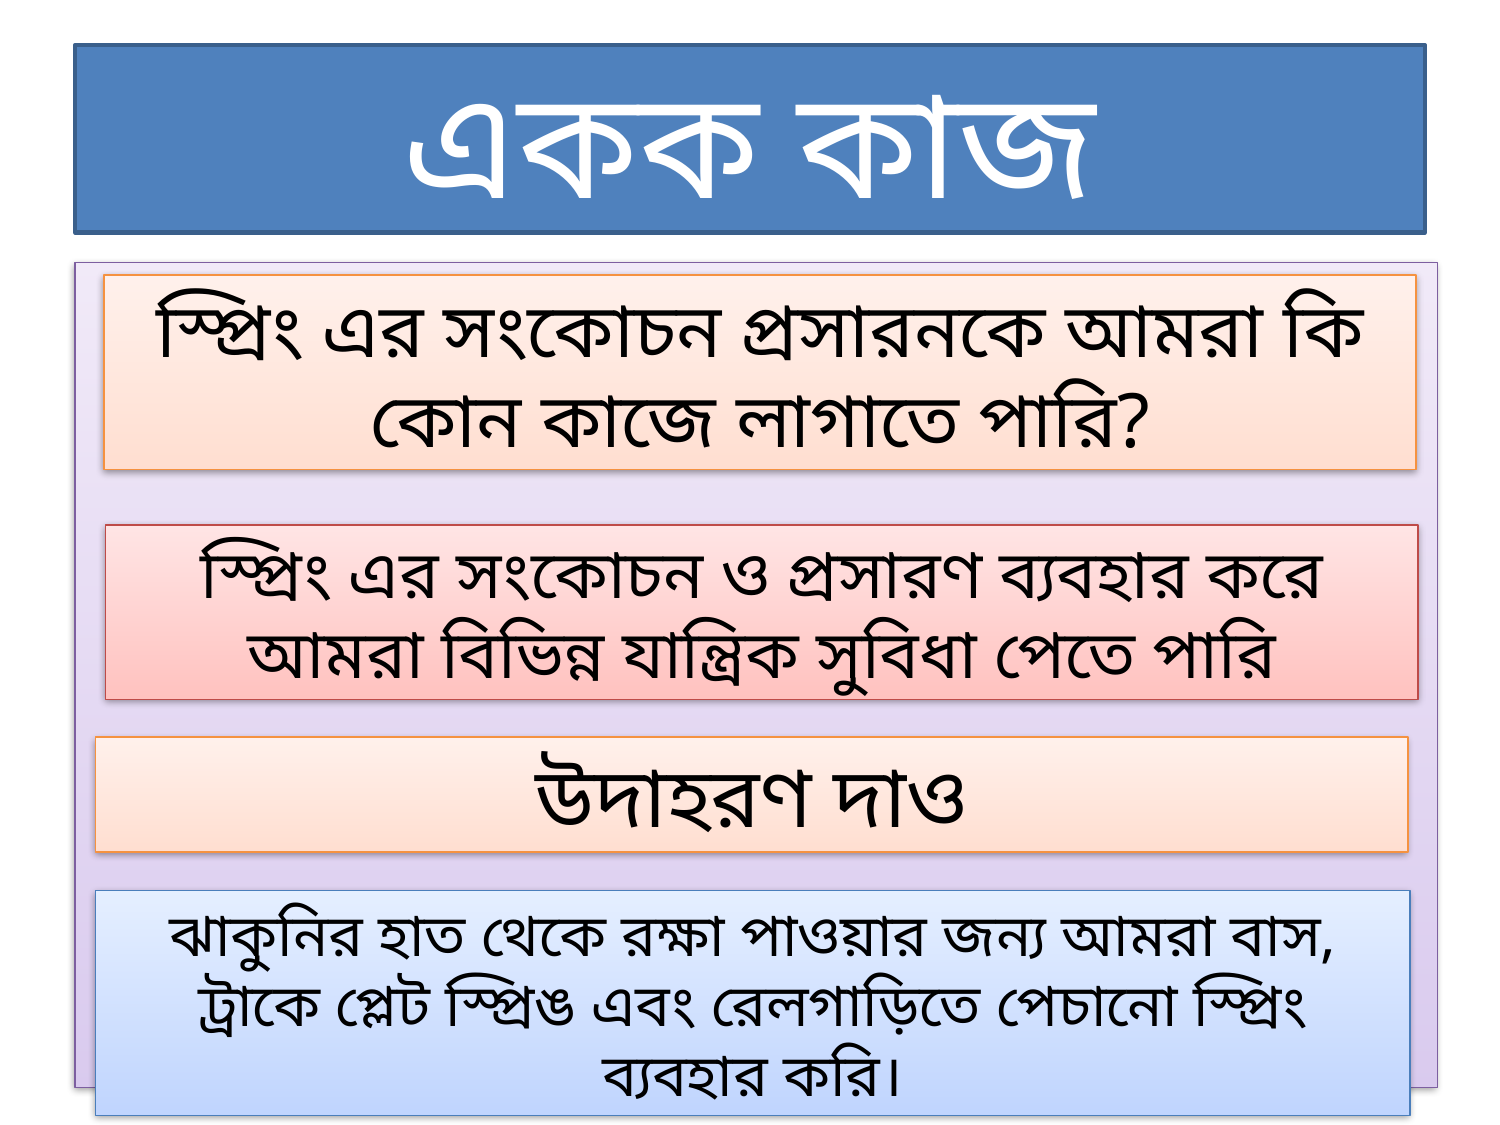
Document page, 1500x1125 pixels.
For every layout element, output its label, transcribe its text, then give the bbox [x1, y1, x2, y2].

text_box স্প্রিং এর সংকোচন ও প্রসারণ ব্যবহার করে আমরা বিভিন্ন যান্ত্রিক সুবিধা পেতে পারি [105, 524, 1419, 700]
text_box উদাহরণ দাও [95, 736, 1409, 853]
title একক কাজ [73, 43, 1427, 235]
text_box ঝাকুনির হাত থেকে রক্ষা পাওয়ার জন্য আমরা বাস, ট্রাকে প্লেট স্প্রিঙ এবং রেলগাড়িতে পেচানো স্প্রিং ব্যবহার করি। [95, 890, 1411, 1116]
list [74, 262, 1438, 1088]
text_box স্প্রিং এর সংকোচন প্রসারনকে আমরা কি কোন কাজে লাগাতে পারি? [103, 274, 1417, 470]
